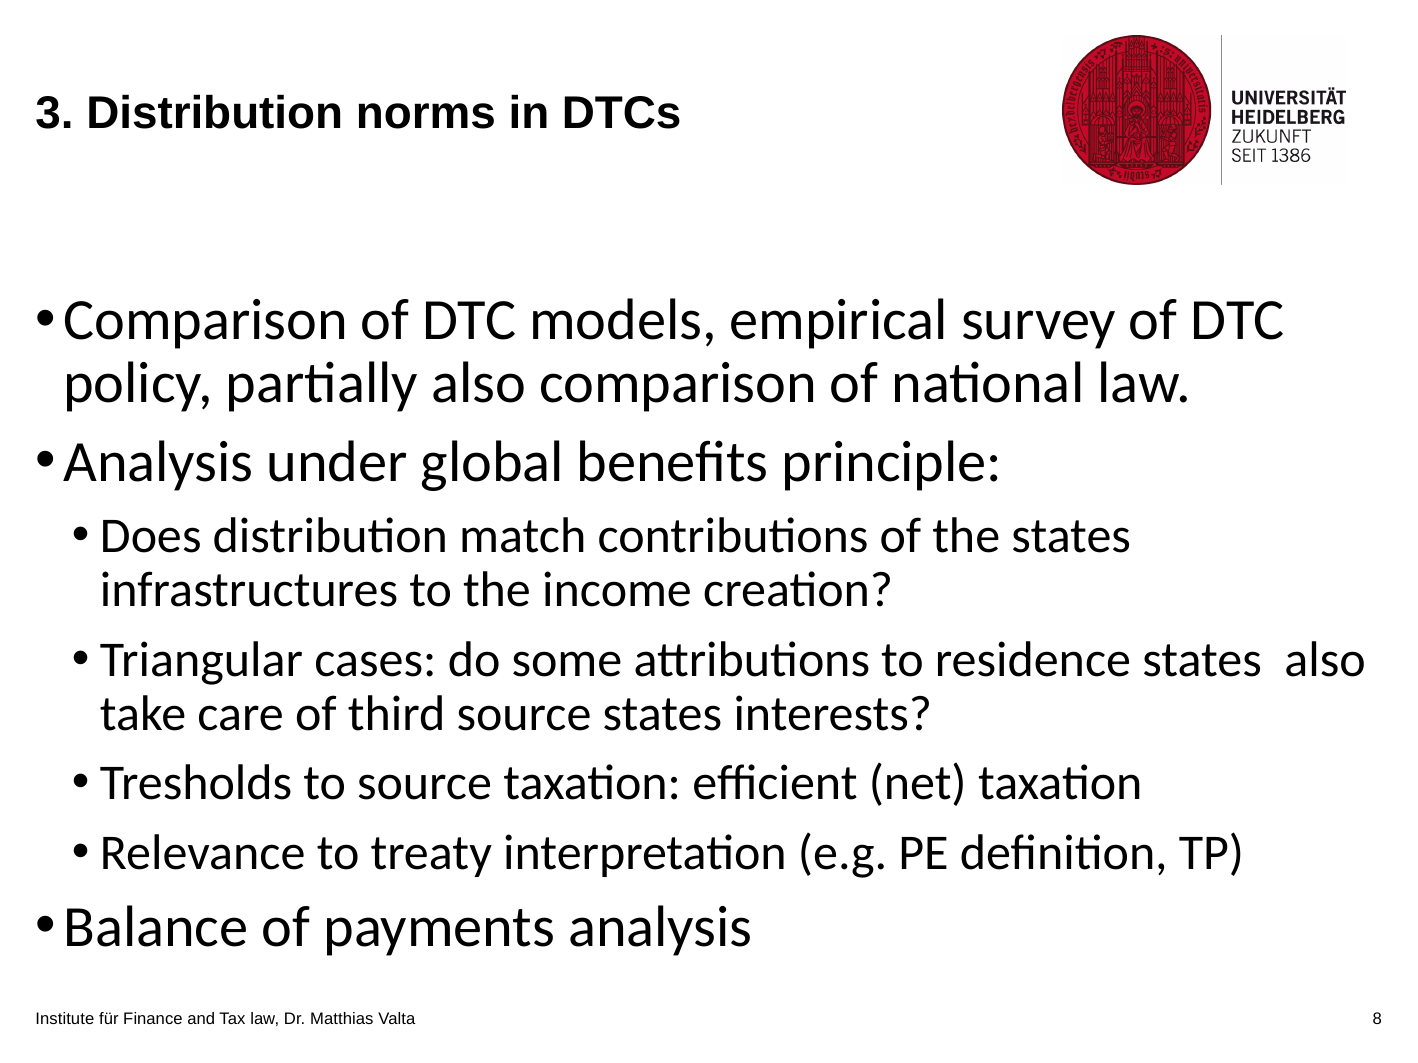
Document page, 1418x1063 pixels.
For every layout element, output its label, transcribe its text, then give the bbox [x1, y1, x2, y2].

slide_number 8 [1015, 1003, 1382, 1028]
footer Institute für Finance and Tax law, Dr. Matthias Valta [35, 998, 934, 1028]
list Comparison of DTC models, empirical survey of DTC policy, partially also comparison of national law. Analysis under global benefits principle: Does distribution match contributions of the states infrastructures to the income creation? Triangular cases: do some attributions to residence states also take care of third source states interests? Tresholds to source taxation: efficient (net) taxation Relevance to treaty interpretation (e.g. PE definition, TP) Balance of payments analysis [35, 289, 1382, 963]
picture [1062, 35, 1346, 185]
title 3. Distribution norms in DTCs [35, 76, 1022, 254]
